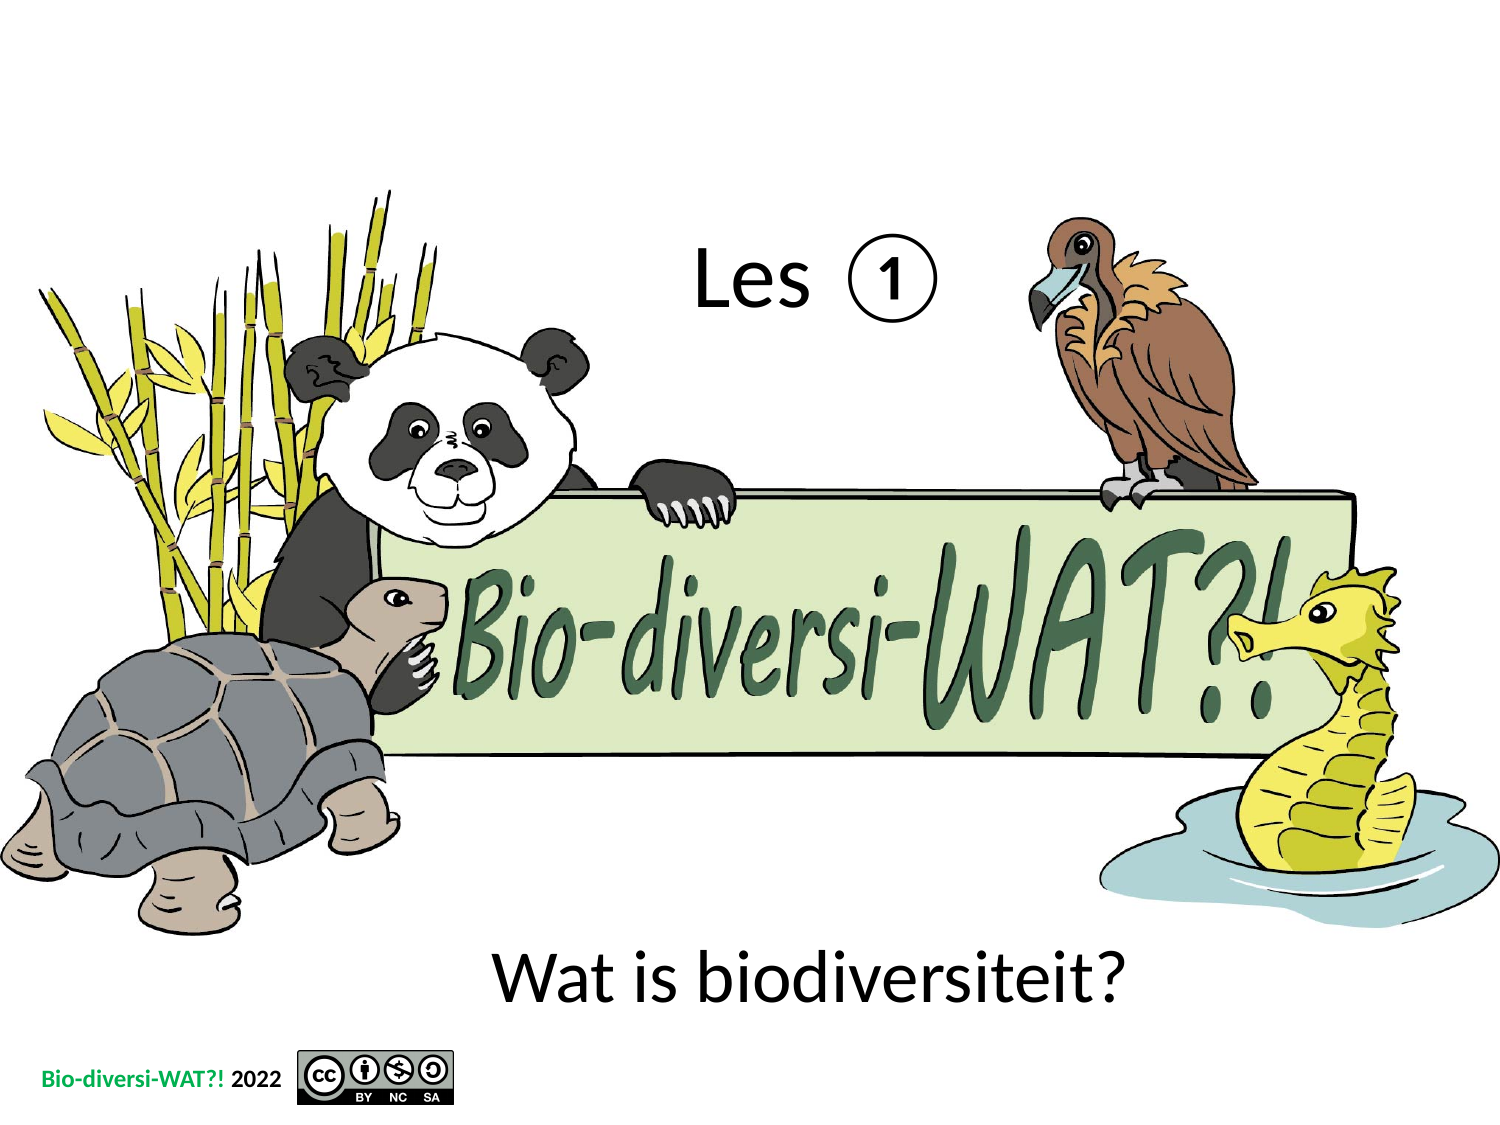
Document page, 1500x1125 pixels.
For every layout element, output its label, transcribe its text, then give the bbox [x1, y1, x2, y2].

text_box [26, 1050, 454, 1105]
picture [0, 189, 1500, 936]
text_box Wat is biodiversiteit? [476, 936, 1171, 1025]
